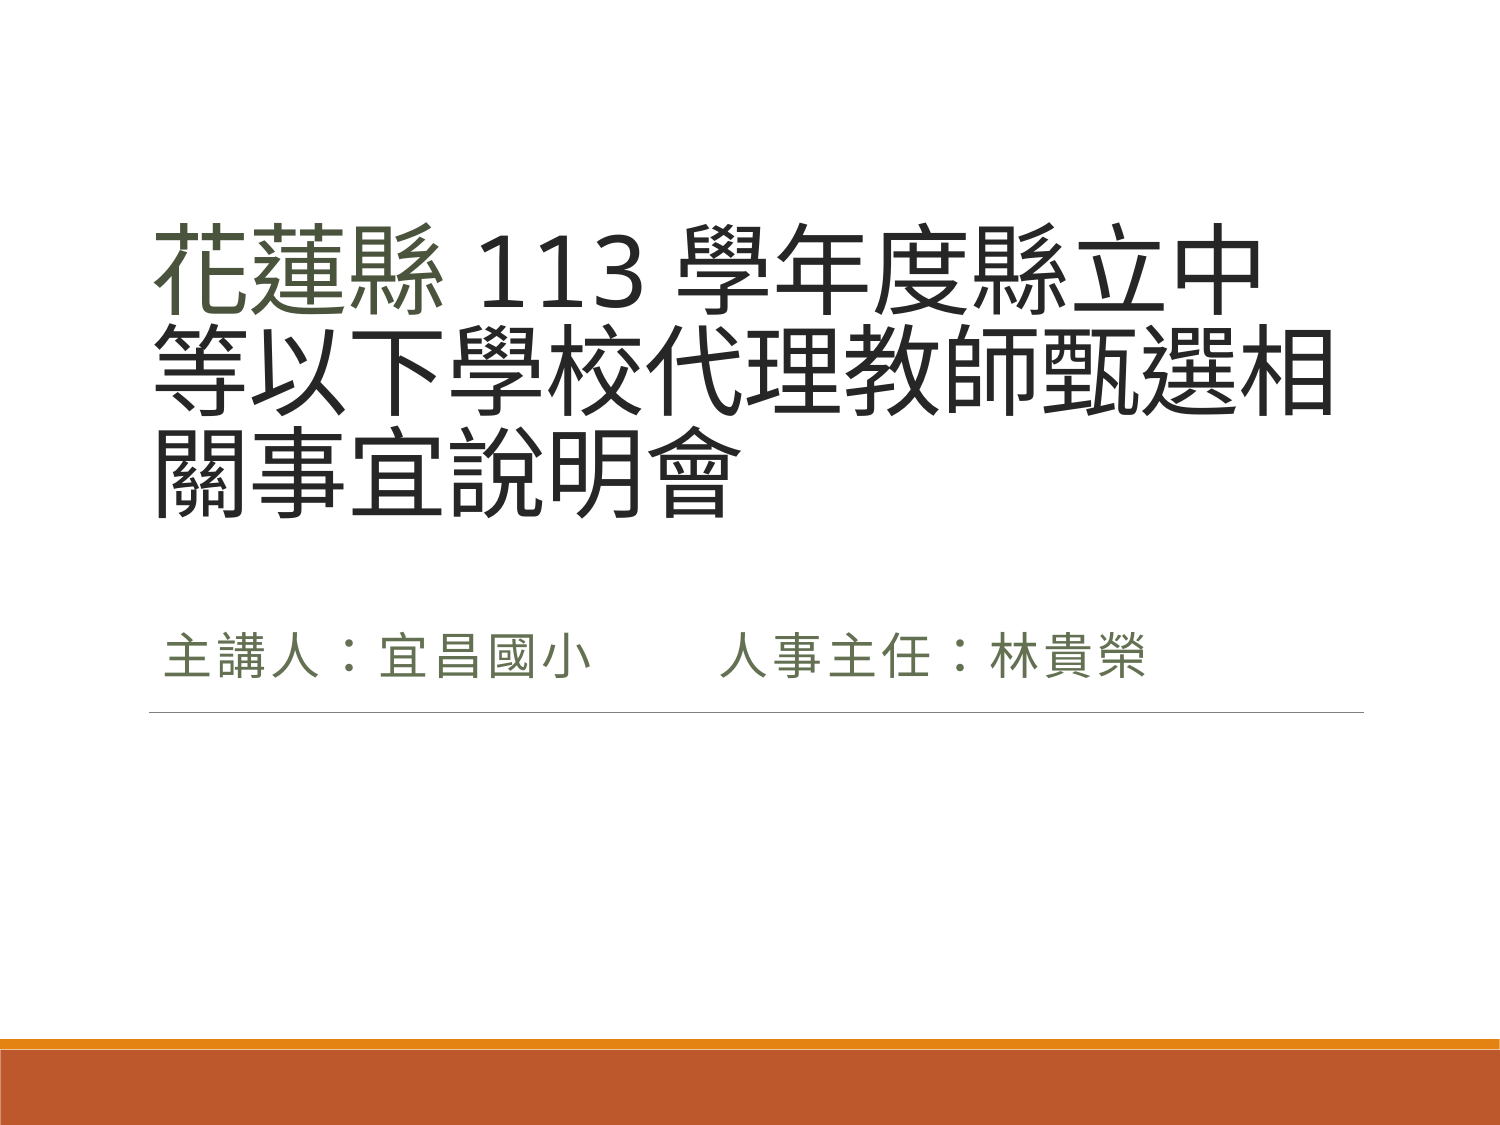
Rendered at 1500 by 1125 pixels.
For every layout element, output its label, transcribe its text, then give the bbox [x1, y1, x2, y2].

subtitle 主講人：宜昌國小 人事主任：林貴榮 [147, 623, 1386, 812]
title 花蓮縣113學年度縣立中等以下學校代理教師甄選相關事宜說明會 [135, 338, 1373, 539]
